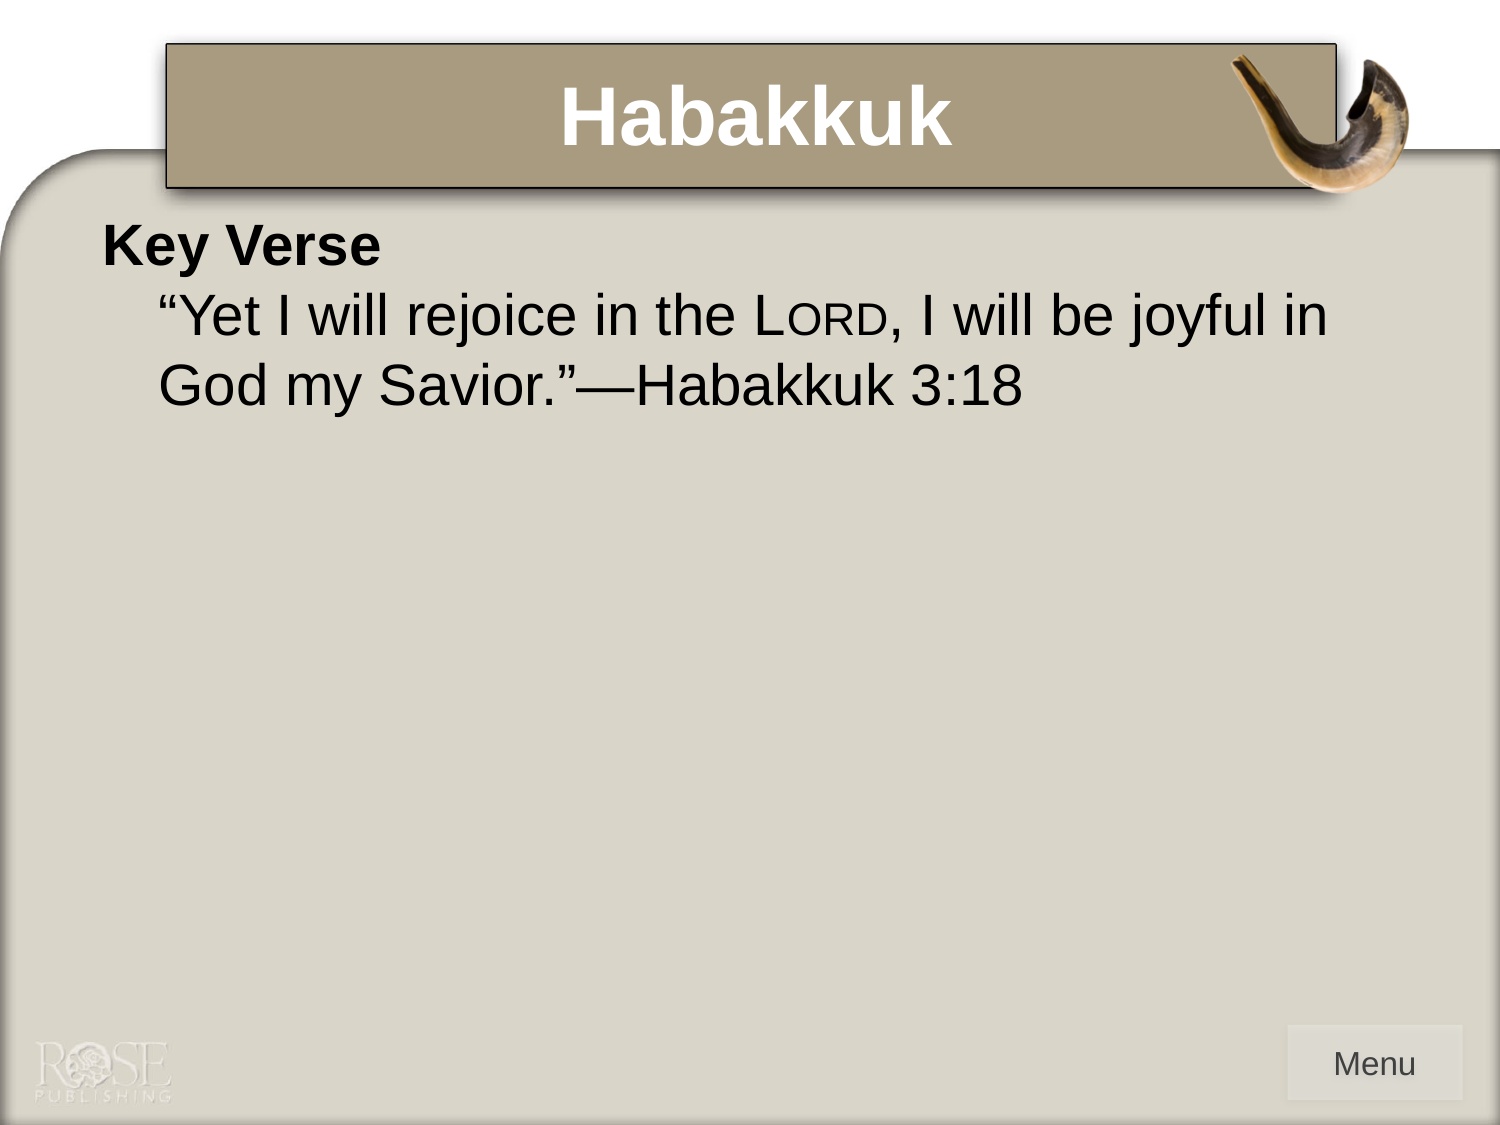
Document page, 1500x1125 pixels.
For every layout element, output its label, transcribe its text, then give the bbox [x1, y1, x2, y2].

text_box Menu [1287, 1024, 1463, 1100]
list Key Verse “Yet I will rejoice in the LORD, I will be joyful in God my Savior.”—Habakkuk 3:18 [87, 200, 1425, 1000]
picture [0, 0, 1500, 1125]
title Habakkuk [87, 50, 1214, 175]
